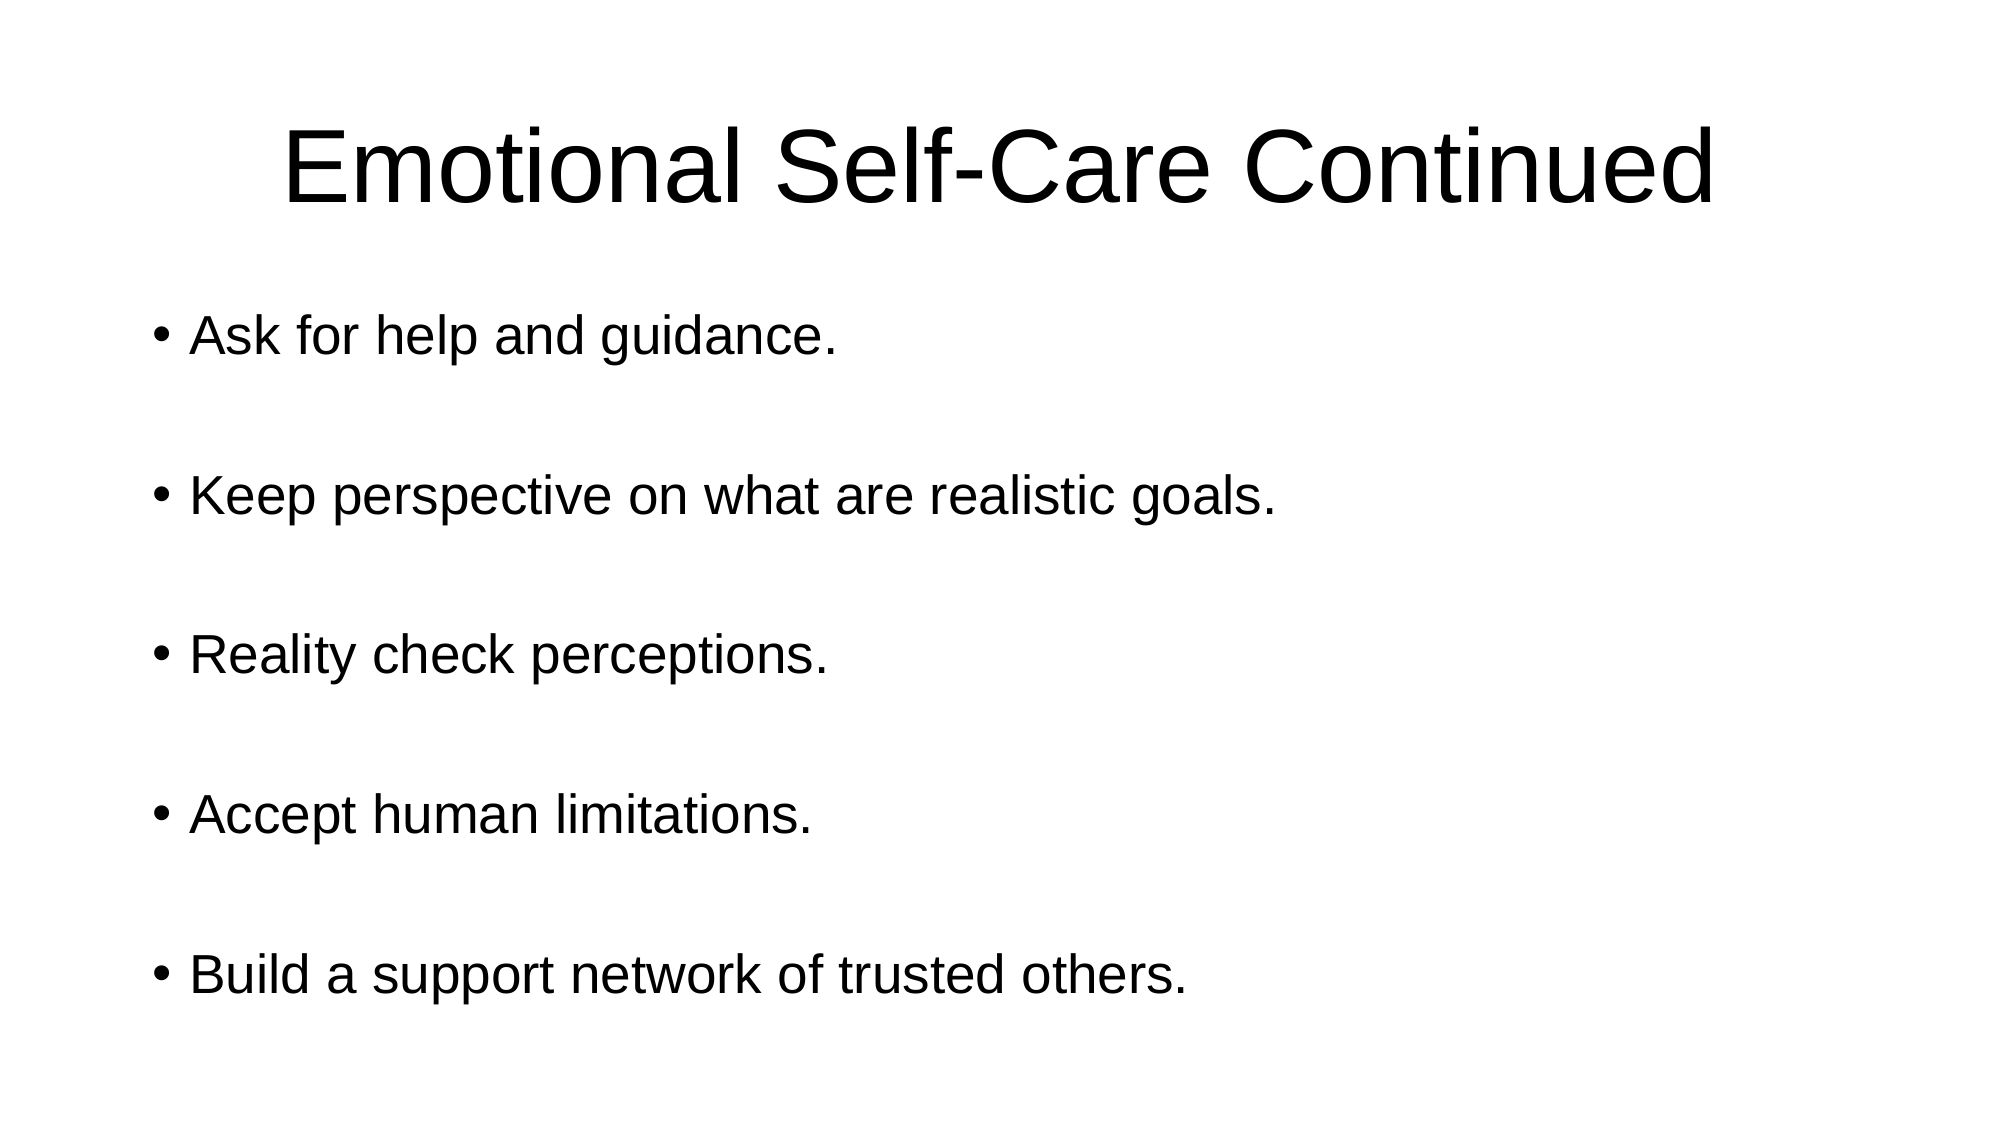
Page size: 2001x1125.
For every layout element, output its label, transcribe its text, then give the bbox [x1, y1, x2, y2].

title Emotional Self-Care Continued [137, 59, 1863, 278]
list Ask for help and guidance. Keep perspective on what are realistic goals. Reality check perceptions. Accept human limitations. Build a support network of trusted others. [137, 299, 1863, 1014]
